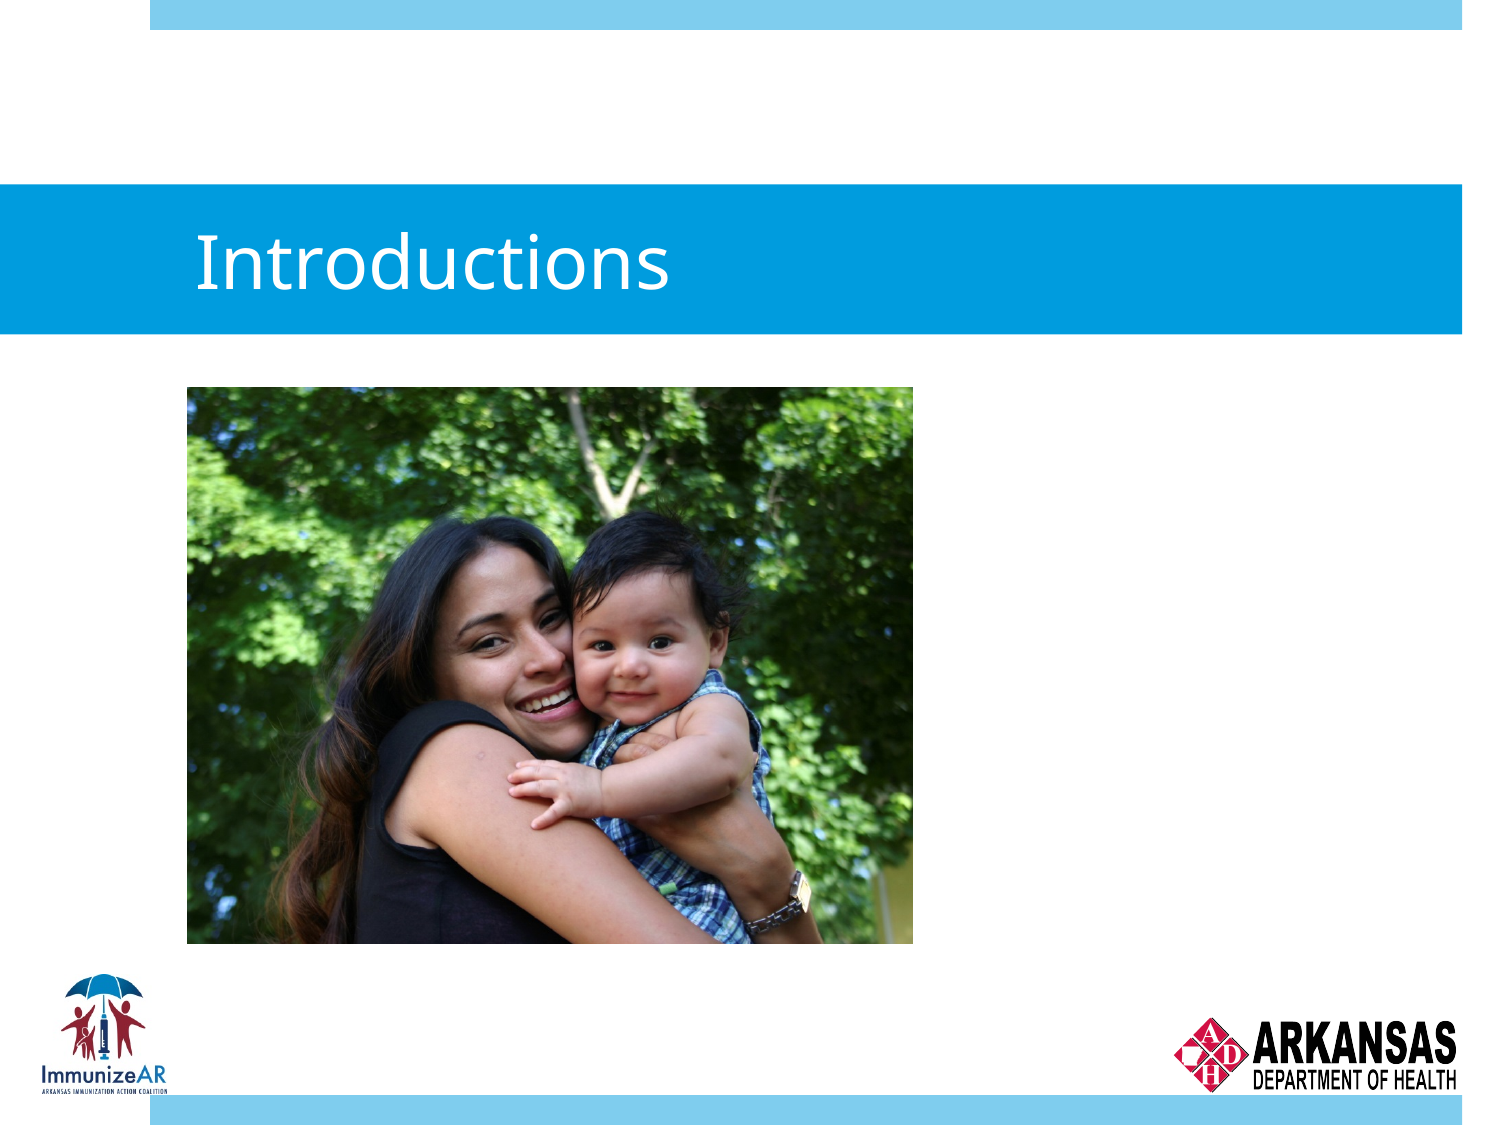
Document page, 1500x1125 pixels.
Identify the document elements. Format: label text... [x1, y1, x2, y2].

title Introductions [0, 184, 1463, 335]
picture [186, 386, 913, 945]
picture [42, 974, 167, 1094]
picture [1173, 1013, 1463, 1100]
